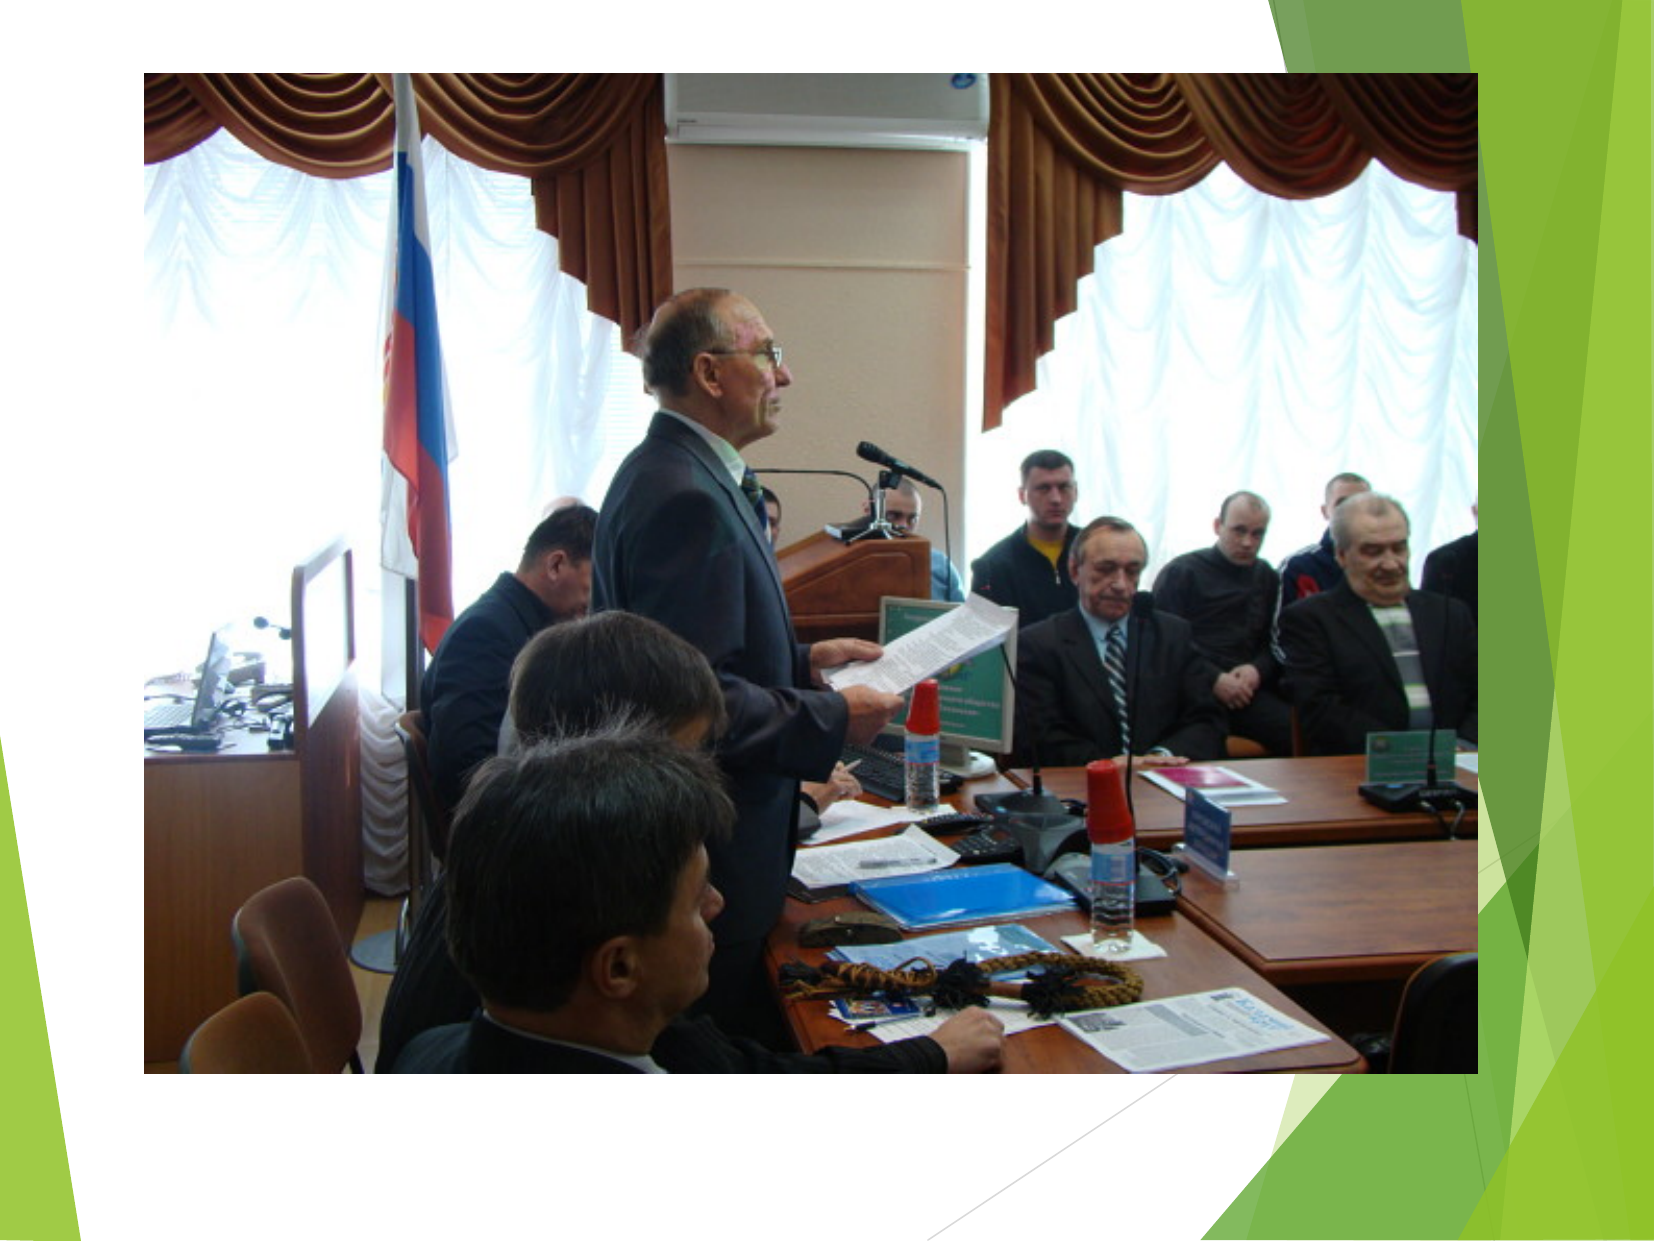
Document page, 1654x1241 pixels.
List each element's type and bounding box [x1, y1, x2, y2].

picture [144, 73, 1478, 1074]
